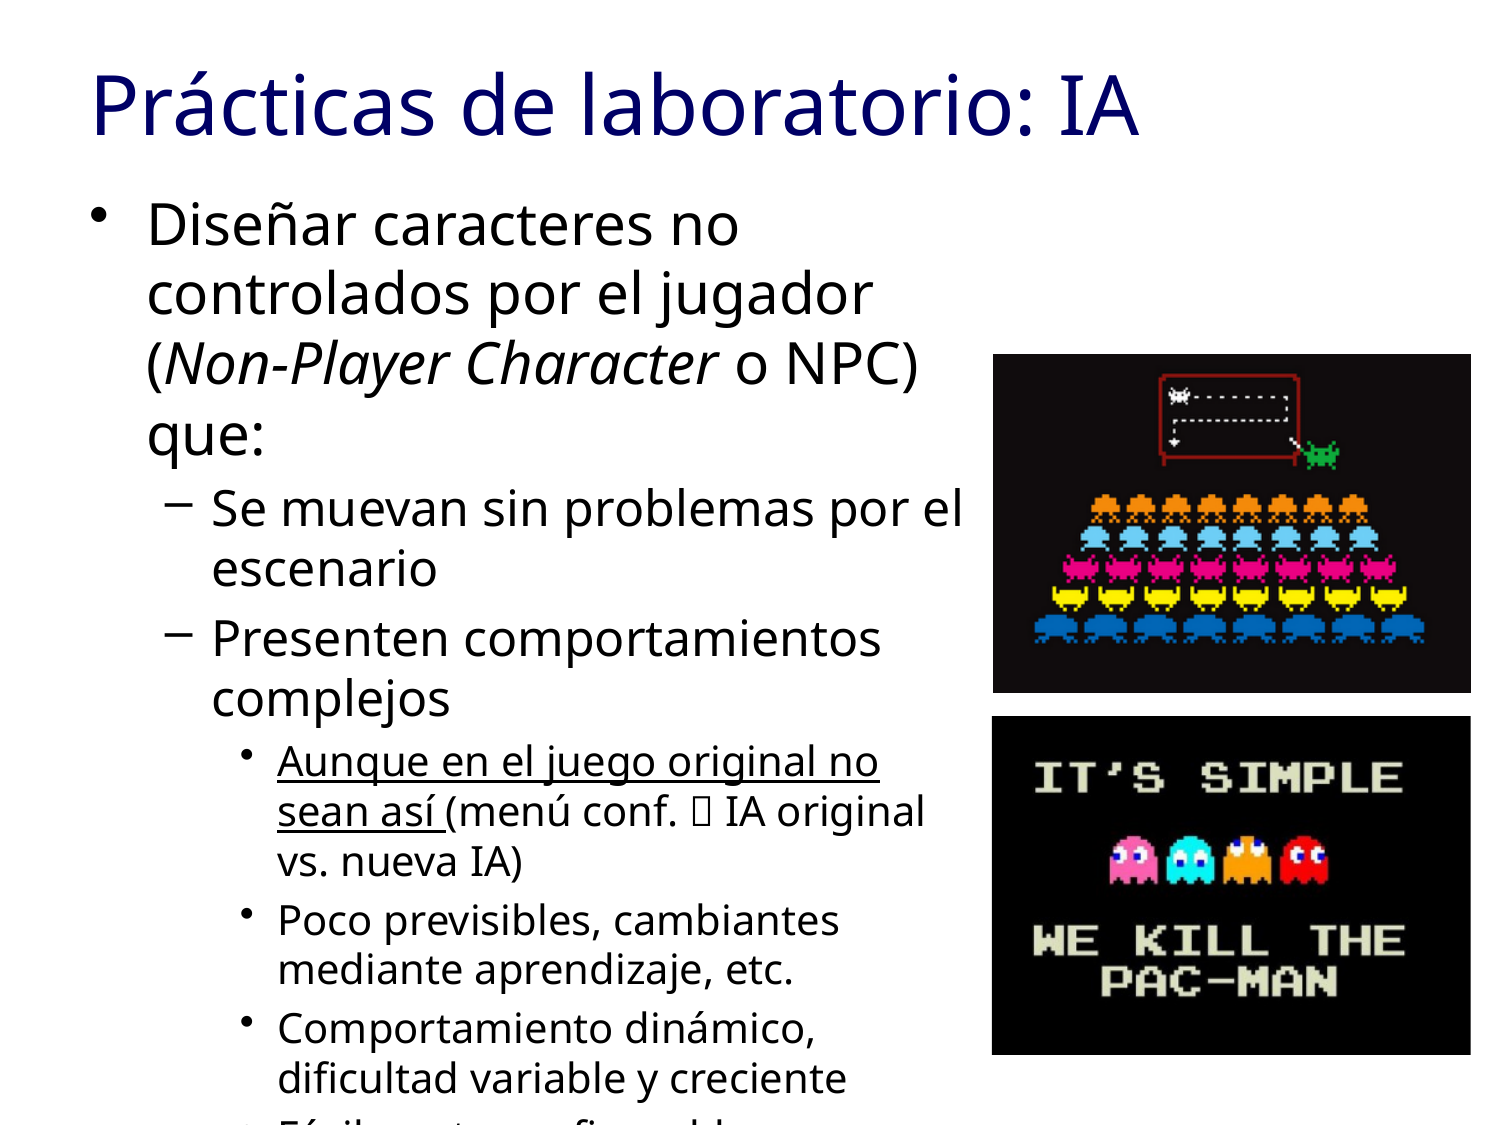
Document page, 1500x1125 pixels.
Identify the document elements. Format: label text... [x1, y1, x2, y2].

title Prácticas de laboratorio: IA [75, 45, 1425, 173]
picture [992, 354, 1471, 693]
list Diseñar caracteres no controlados por el jugador (Non-Player Character o NPC) que: Se muevan sin problemas por el escenario Presenten comportamientos complejos Aunque en el juego original no sean así (menú conf.  IA original vs. nueva IA) Poco previsibles, cambiantes mediante aprendizaje, etc. Comportamiento dinámico, dificultad variable y creciente Fácilmente configurable Siempre en equilibrio con la jugabilidad [74, 179, 994, 1125]
picture [991, 715, 1471, 1055]
